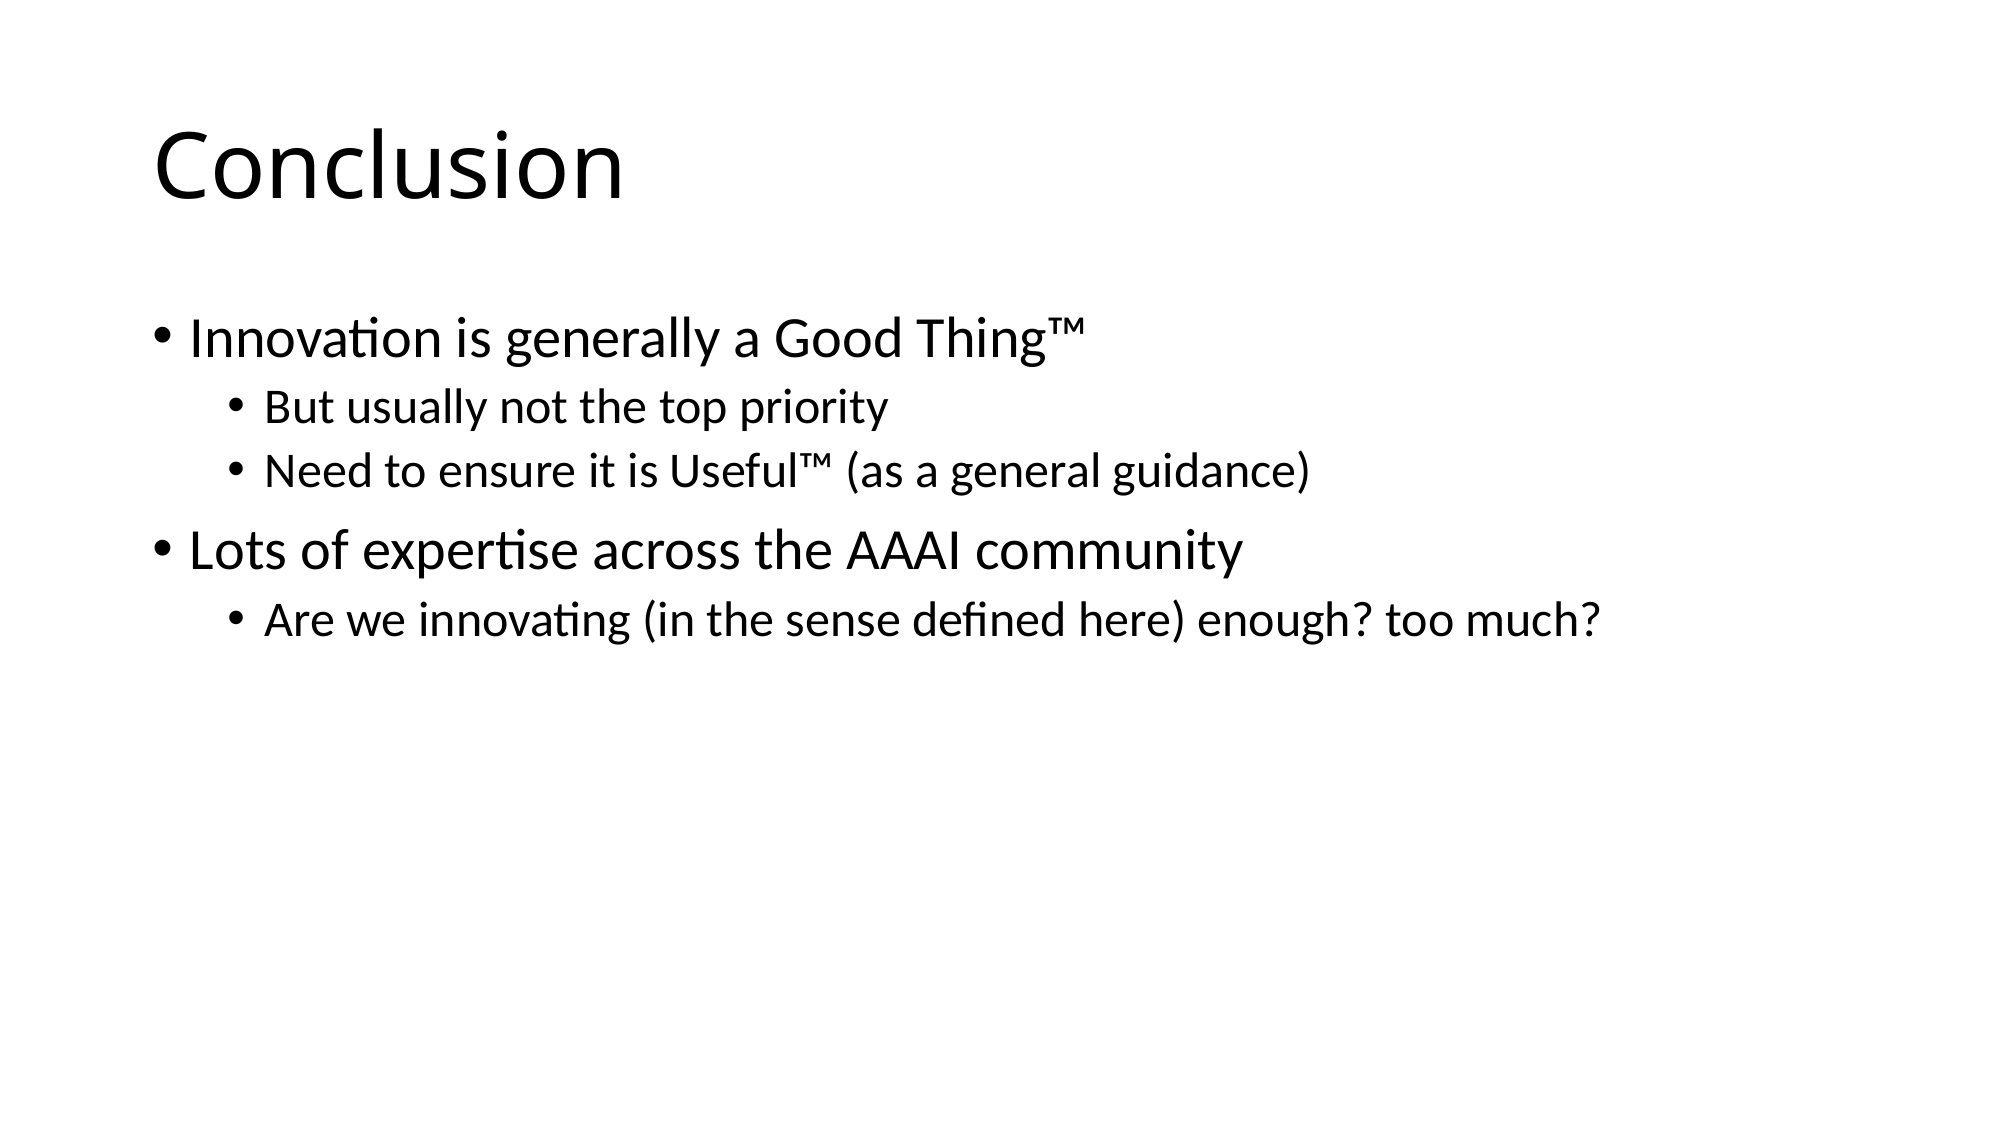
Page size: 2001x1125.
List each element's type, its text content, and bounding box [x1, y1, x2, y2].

title Conclusion [137, 59, 1863, 278]
list Innovation is generally a Good Thing™ But usually not the top priority Need to ensure it is Useful™ (as a general guidance) Lots of expertise across the AAAI community Are we innovating (in the sense defined here) enough? too much? [137, 299, 1863, 1014]
